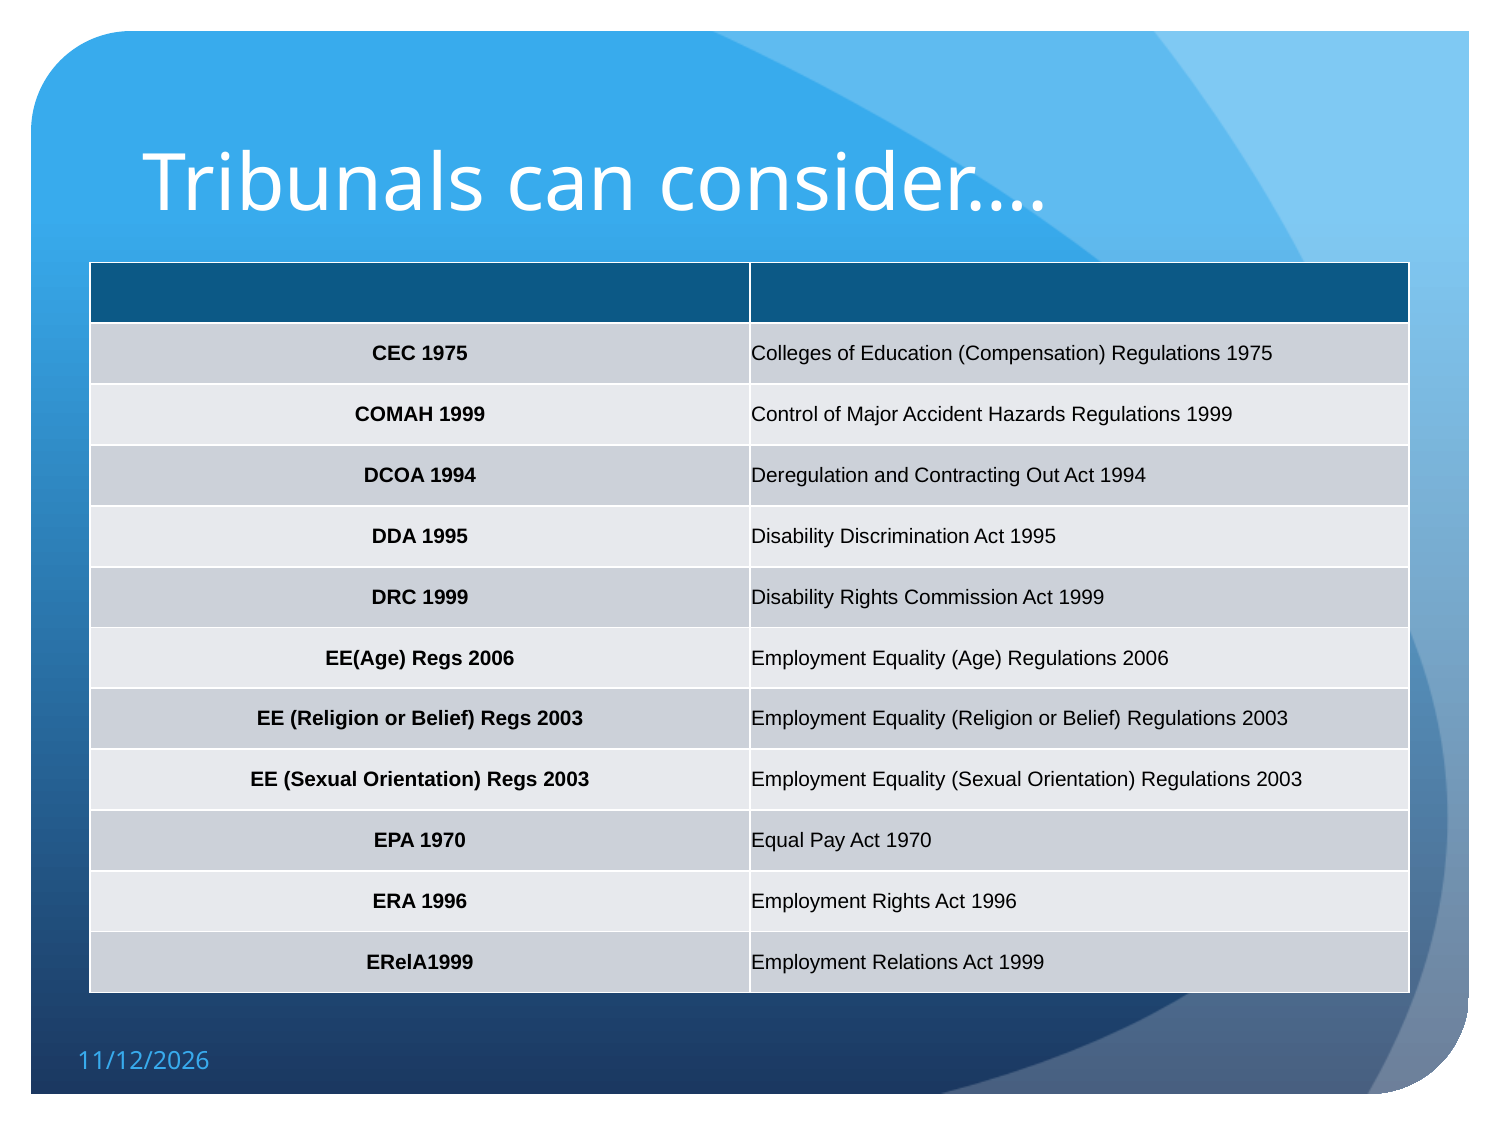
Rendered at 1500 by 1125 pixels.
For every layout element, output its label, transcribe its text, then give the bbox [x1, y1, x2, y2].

table_cell Employment Rights Act 1996 [751, 872, 1408, 931]
table_cell Employment Equality (Sexual Orientation) Regulations 2003 [751, 750, 1408, 809]
table_cell COMAH 1999 [91, 385, 749, 444]
table_cell EE (Sexual Orientation) Regs 2003 [91, 750, 749, 809]
table_cell Employment Equality (Age) Regulations 2006 [751, 628, 1408, 687]
table_cell EE (Religion or Belief) Regs 2003 [91, 689, 749, 748]
table_cell Disability Discrimination Act 1995 [751, 507, 1408, 566]
title Tribunals can consider…. [127, 62, 1372, 234]
table_cell Equal Pay Act 1970 [751, 811, 1408, 870]
table_cell ERelA1999 [91, 932, 749, 992]
table_header [751, 263, 1408, 322]
table_cell Disability Rights Commission Act 1999 [751, 568, 1408, 627]
picture [24, 30, 1473, 1094]
table_cell DDA 1995 [91, 507, 749, 566]
table_cell EPA 1970 [91, 811, 749, 870]
table_cell Control of Major Accident Hazards Regulations 1999 [751, 385, 1408, 444]
table_cell EE(Age) Regs 2006 [91, 628, 749, 687]
table_cell Deregulation and Contracting Out Act 1994 [751, 446, 1408, 505]
table_header [91, 263, 749, 322]
table_cell Colleges of Education (Compensation) Regulations 1975 [751, 324, 1408, 383]
table_cell Employment Relations Act 1999 [751, 932, 1408, 992]
table_cell DCOA 1994 [91, 446, 749, 505]
table_cell Employment Equality (Religion or Belief) Regulations 2003 [751, 689, 1408, 748]
table_cell CEC 1975 [91, 324, 749, 383]
table_cell DRC 1999 [91, 568, 749, 627]
table_cell ERA 1996 [91, 872, 749, 931]
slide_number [62, 1031, 373, 1092]
